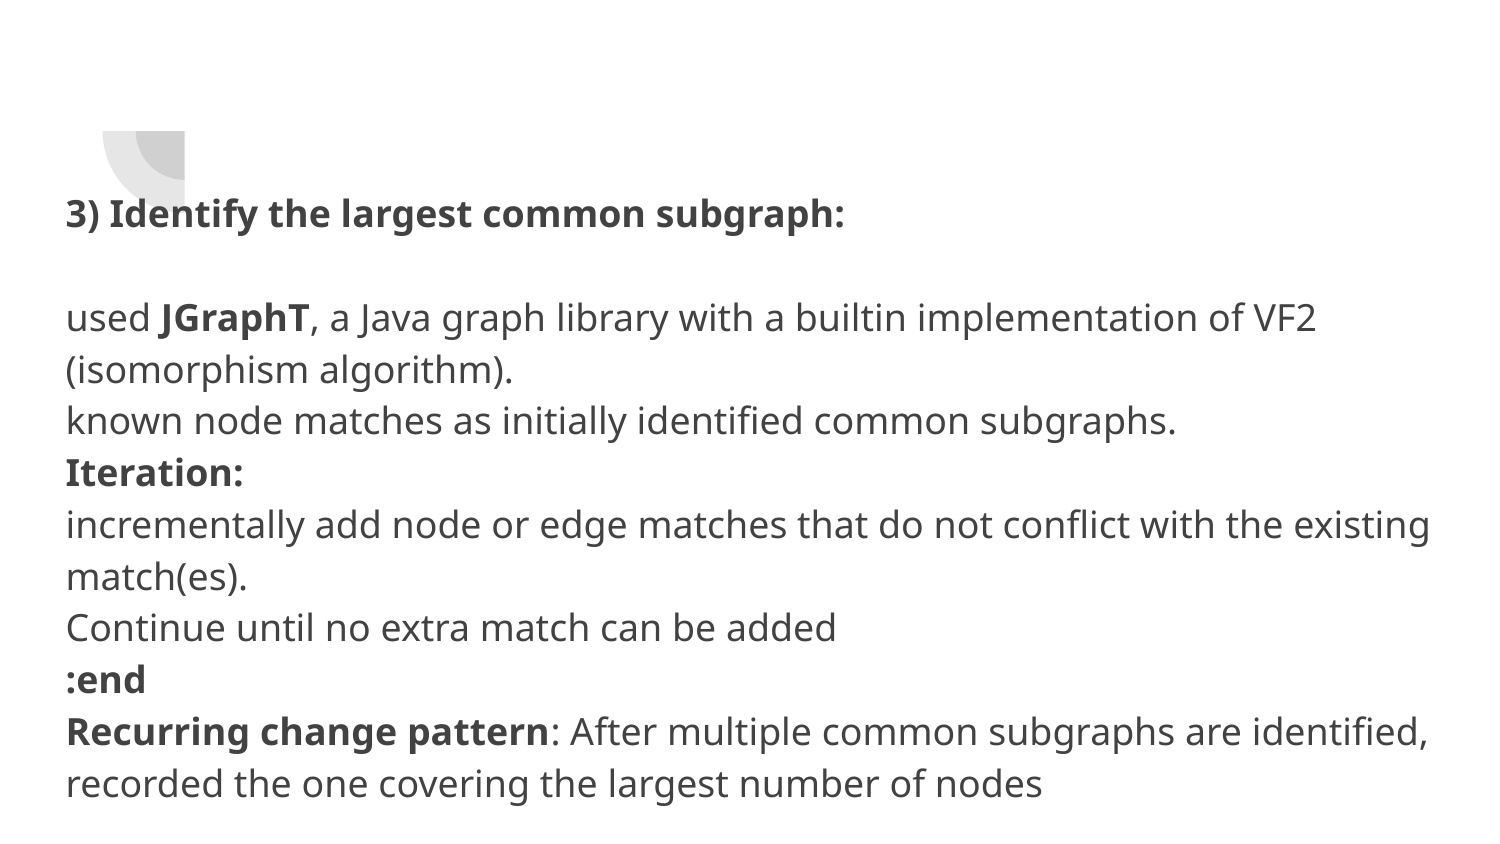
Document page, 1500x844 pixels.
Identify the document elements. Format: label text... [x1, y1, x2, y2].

list 3) Identify the largest common subgraph: used JGraphT, a Java graph library with a builtin implementation of VF2 (isomorphism algorithm). known node matches as initially identified common subgraphs. Iteration: incrementally add node or edge matches that do not conflict with the existing match(es). Continue until no extra match can be added :end Recurring change pattern: After multiple common subgraphs are identified, recorded the one covering the largest number of nodes [50, 168, 1459, 818]
